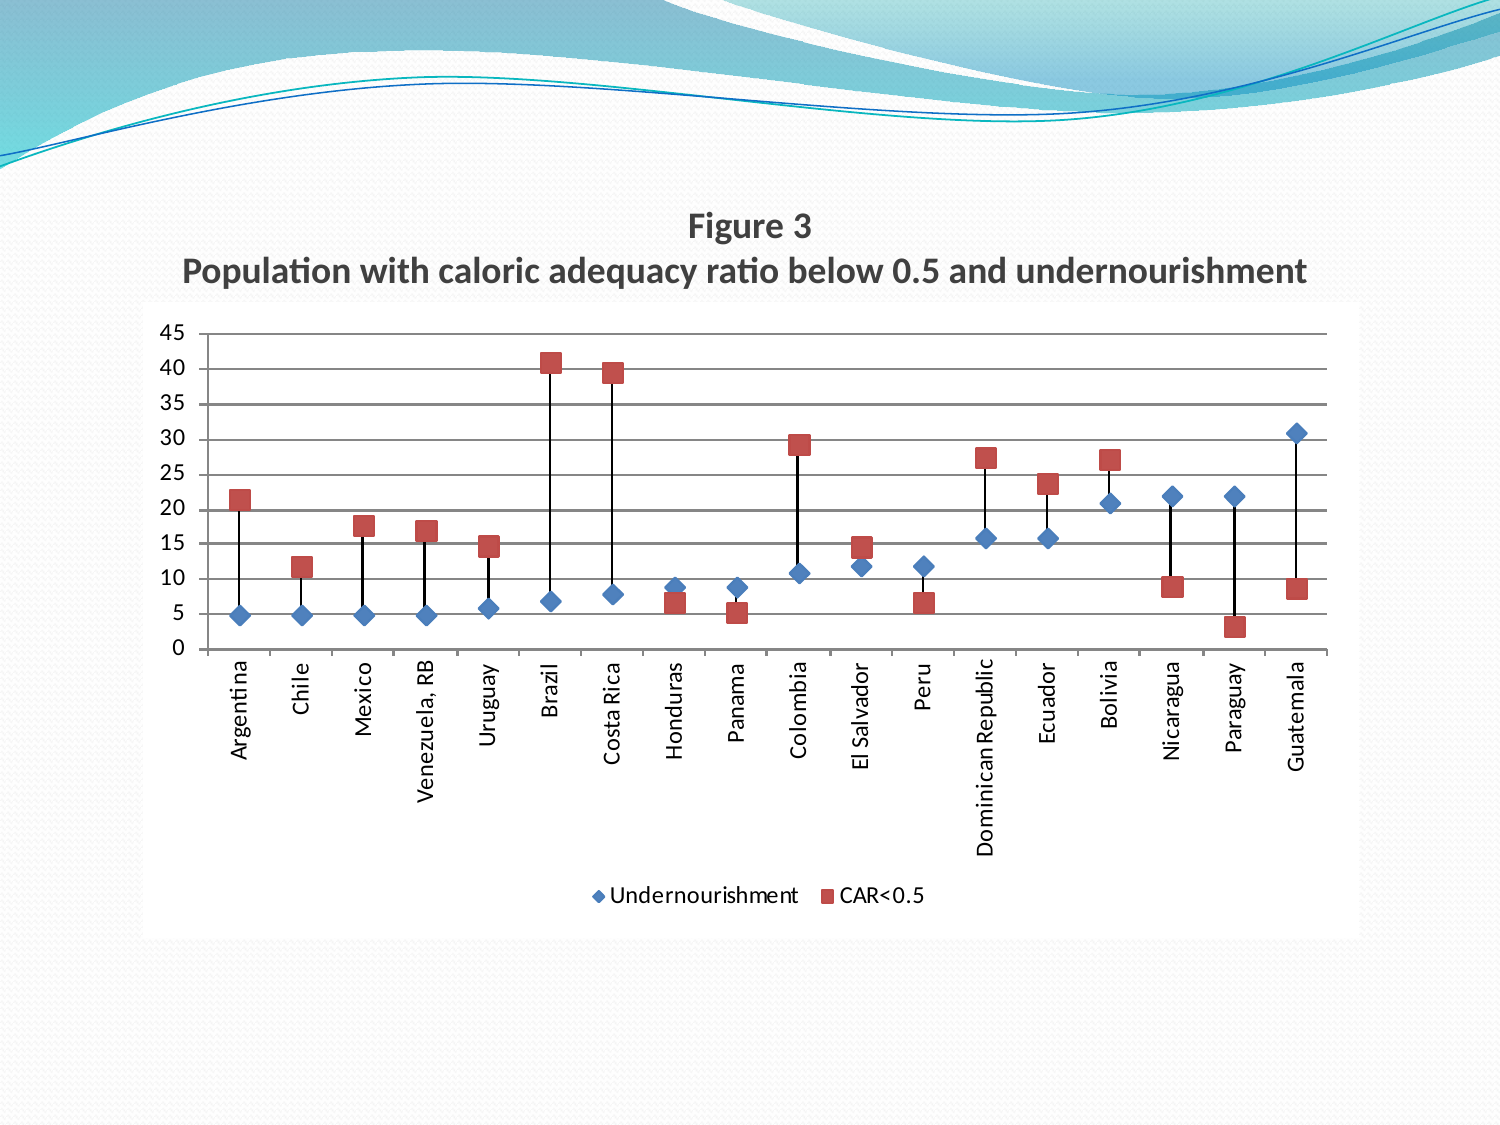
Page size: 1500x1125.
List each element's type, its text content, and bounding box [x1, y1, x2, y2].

text_box Figure 3 Population with caloric adequacy ratio below 0.5 and undernourishment [107, 193, 1393, 298]
picture [140, 299, 1360, 938]
